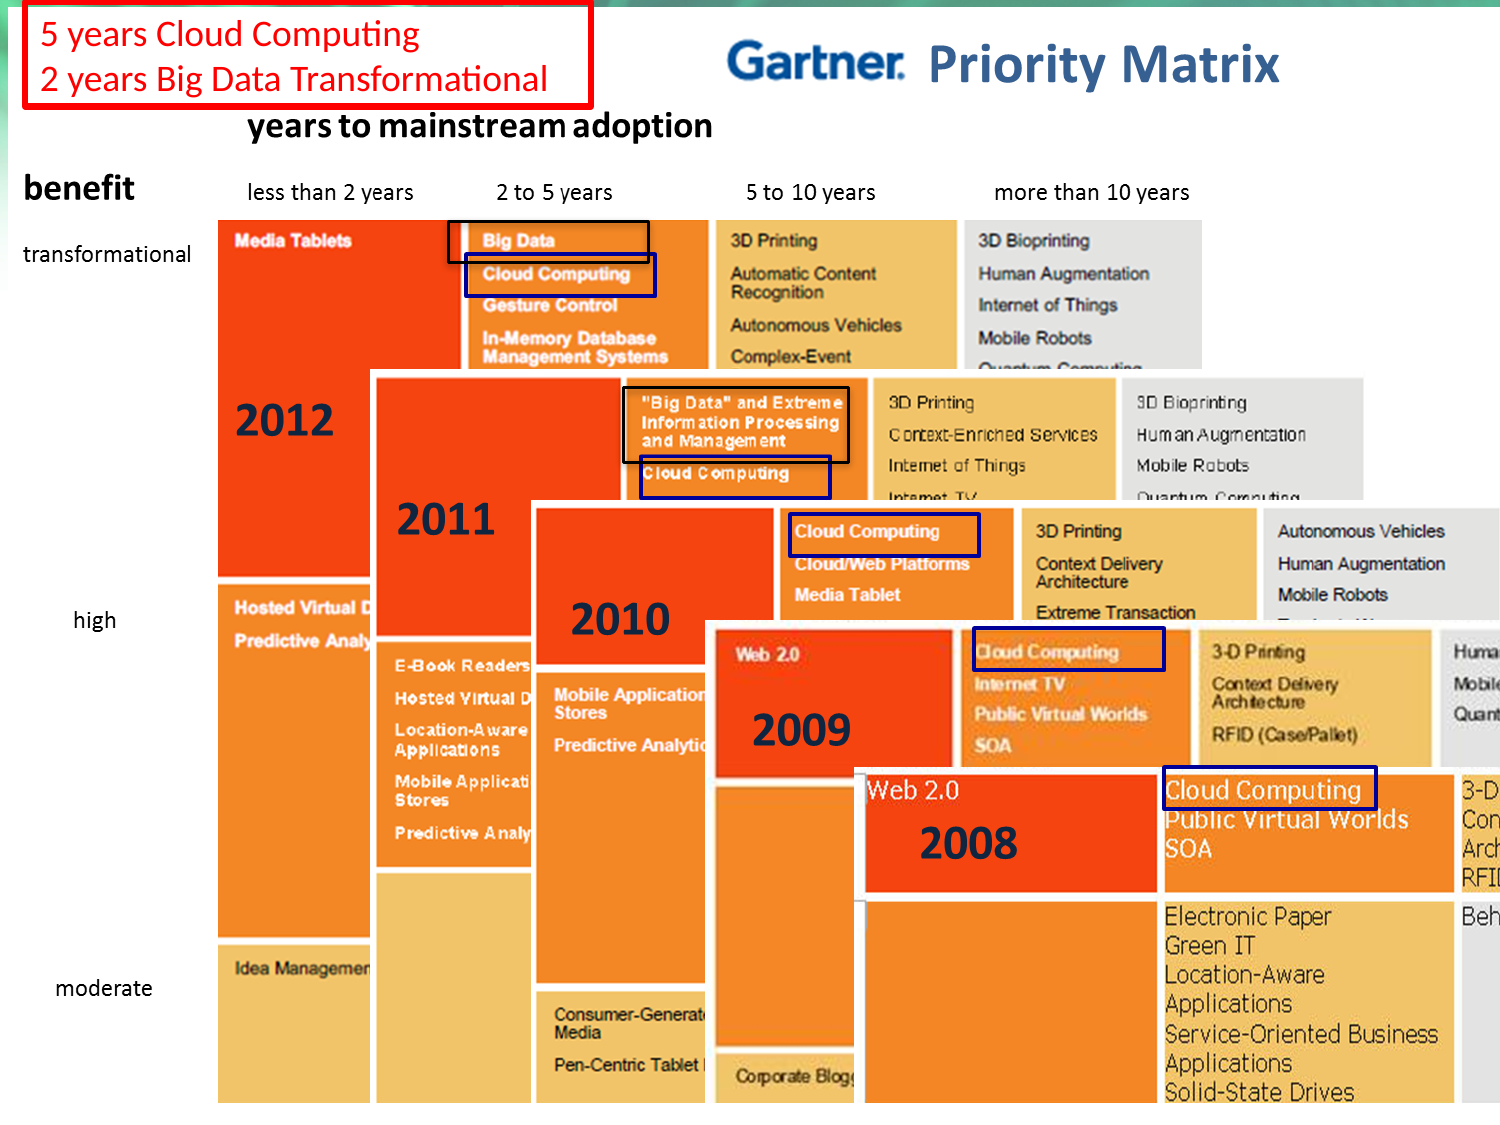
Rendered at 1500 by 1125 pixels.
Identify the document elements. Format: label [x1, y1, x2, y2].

text_box [0, 1, 1500, 1125]
